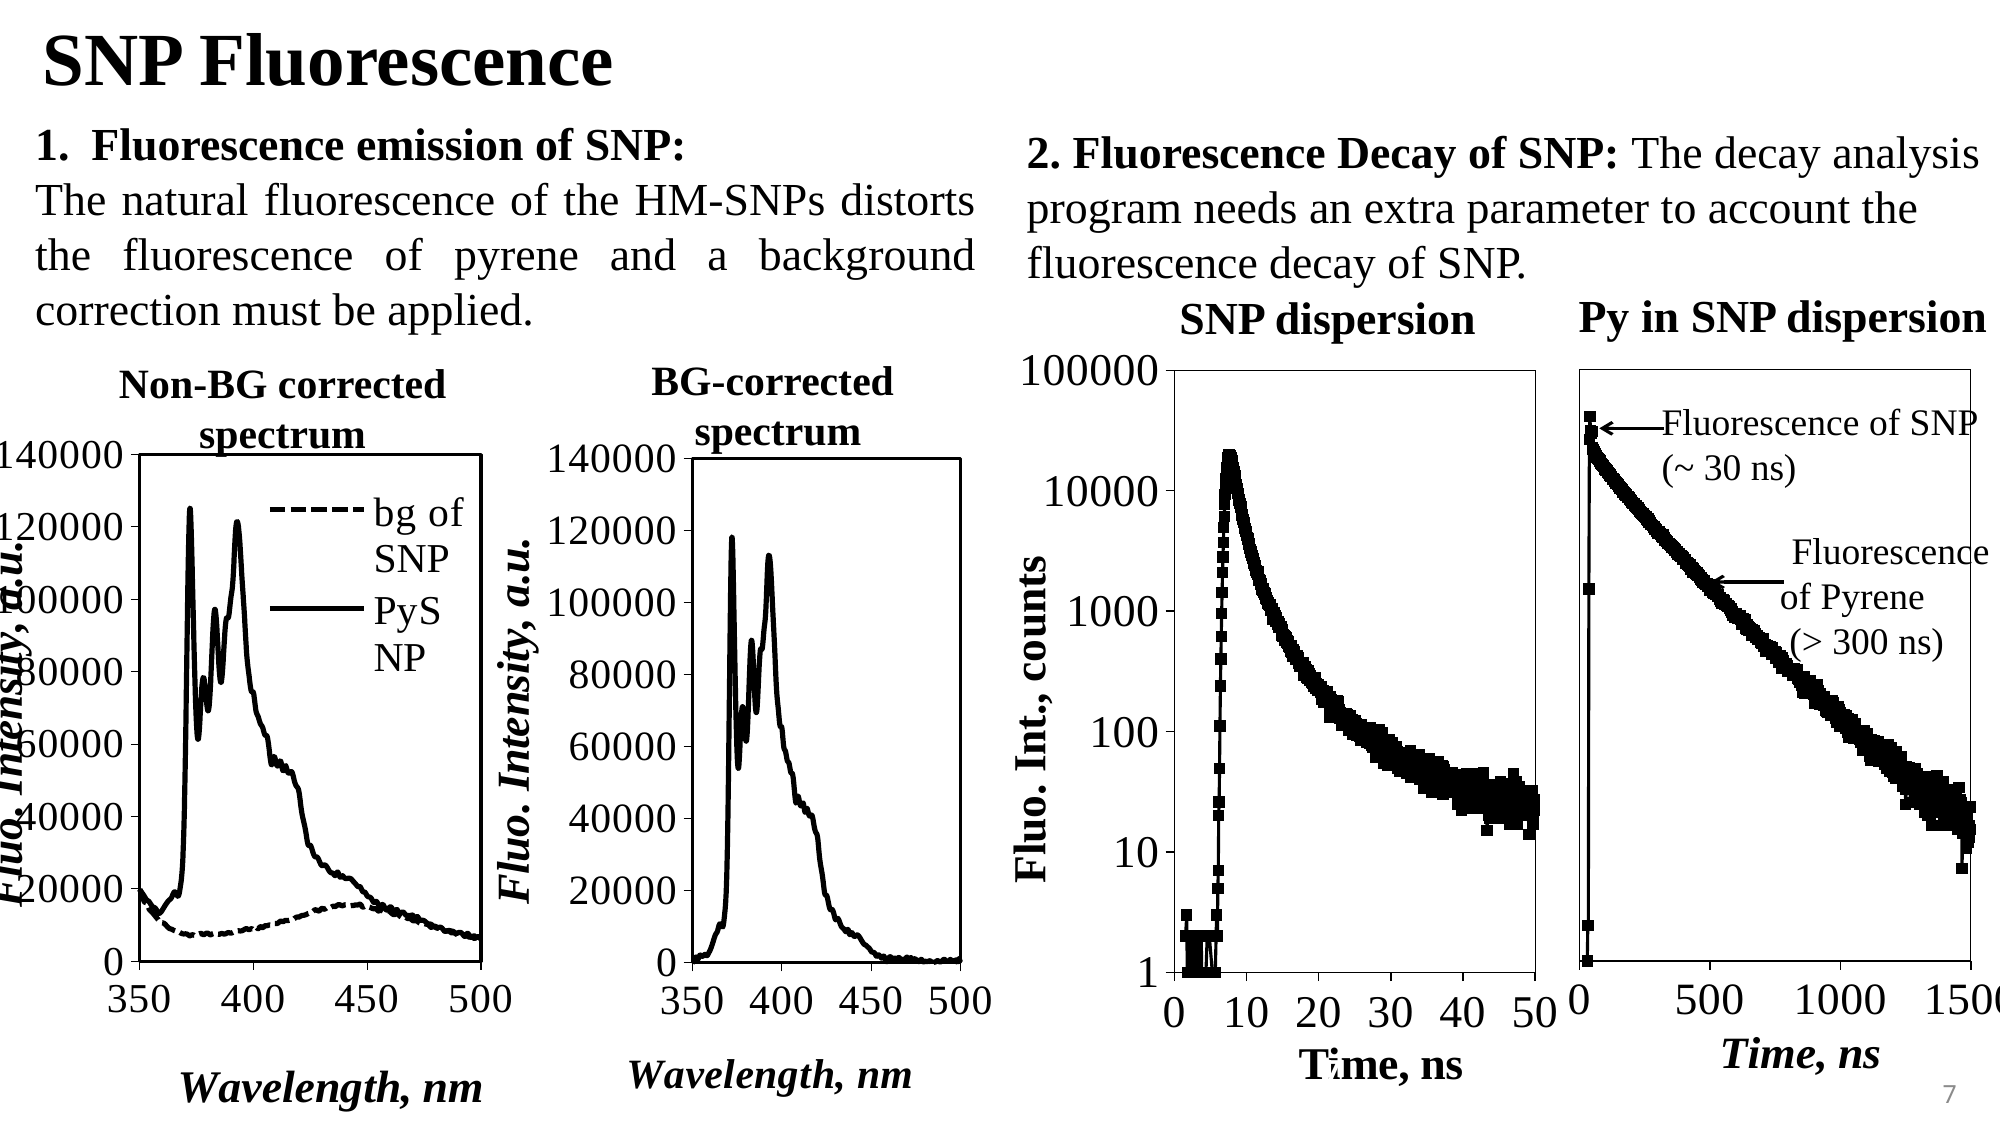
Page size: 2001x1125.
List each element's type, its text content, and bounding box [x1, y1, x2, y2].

text_box SNP Fluorescence [28, 2, 630, 107]
chart [0, 328, 2000, 1125]
text_box BG-corrected spectrum [622, 346, 923, 420]
text_box SNP dispersion [1164, 281, 1491, 328]
text_box 2. Fluorescence Decay of SNP: The decay analysis program needs an extra parameter to account the fluorescence decay of SNP. [1011, 115, 2000, 328]
text_box Fluorescence emission of SNP: The natural fluorescence of the HM-SNPs distorts the fluorescence of pyrene and a background correction must be applied. [20, 107, 991, 420]
text_box Py in SNP dispersion [1563, 279, 2000, 328]
slide_number 7 [1522, 1092, 1972, 1125]
